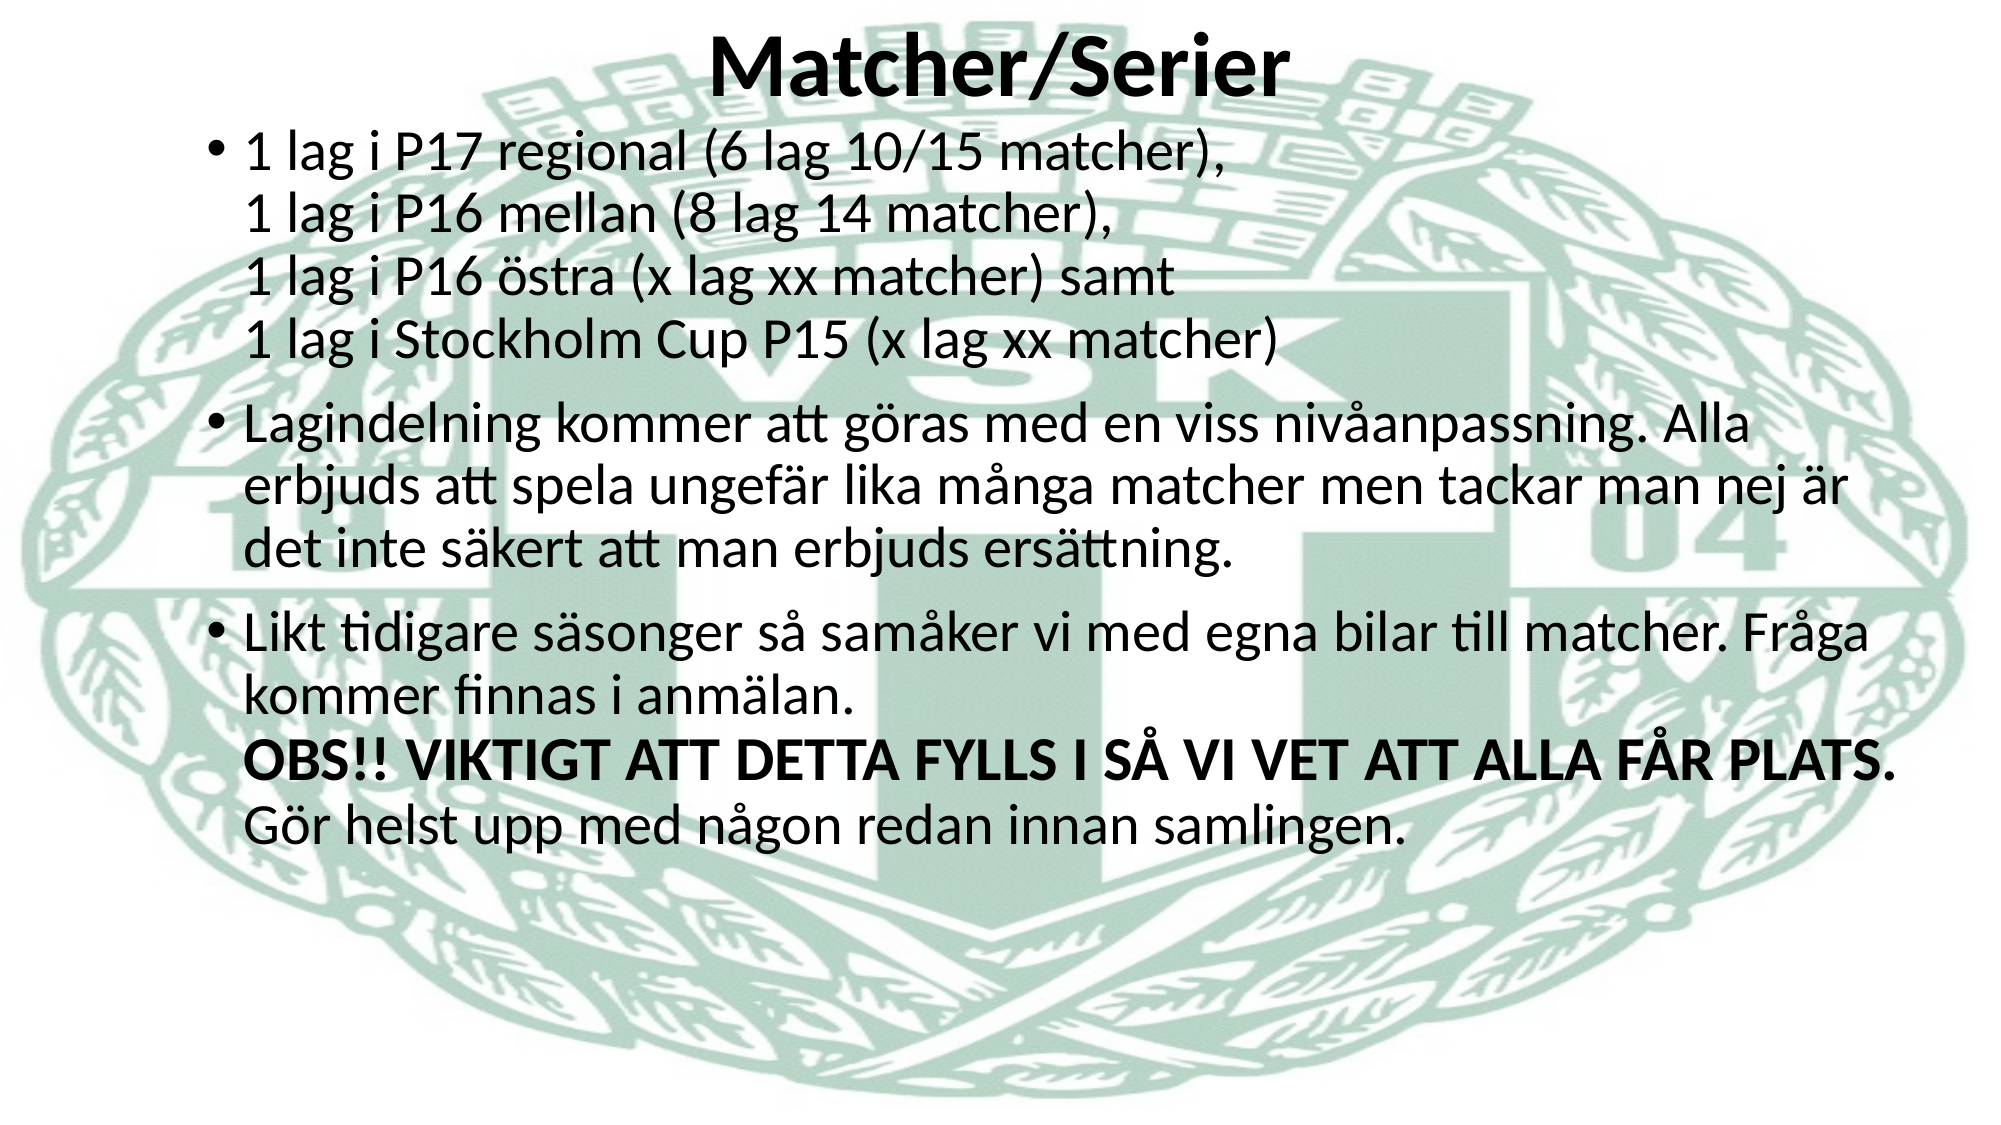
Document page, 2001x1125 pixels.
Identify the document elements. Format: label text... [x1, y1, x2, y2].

title Matcher/Serier [137, 0, 1863, 176]
list 1 lag i P17 regional (6 lag 10/15 matcher), 1 lag i P16 mellan (8 lag 14 matcher), 1 lag i P16 östra (x lag xx matcher) samt 1 lag i Stockholm Cup P15 (x lag xx matcher) Lagindelning kommer att göras med en viss nivåanpassning. Alla erbjuds att spela ungefär lika många matcher men tackar man nej är det inte säkert att man erbjuds ersättning. Likt tidigare säsonger så samåker vi med egna bilar till matcher. Fråga kommer finnas i anmälan. OBS!! VIKTIGT ATT DETTA FYLLS I SÅ VI VET ATT ALLA FÅR PLATS. Gör helst upp med någon redan innan samlingen. [191, 112, 1917, 1076]
